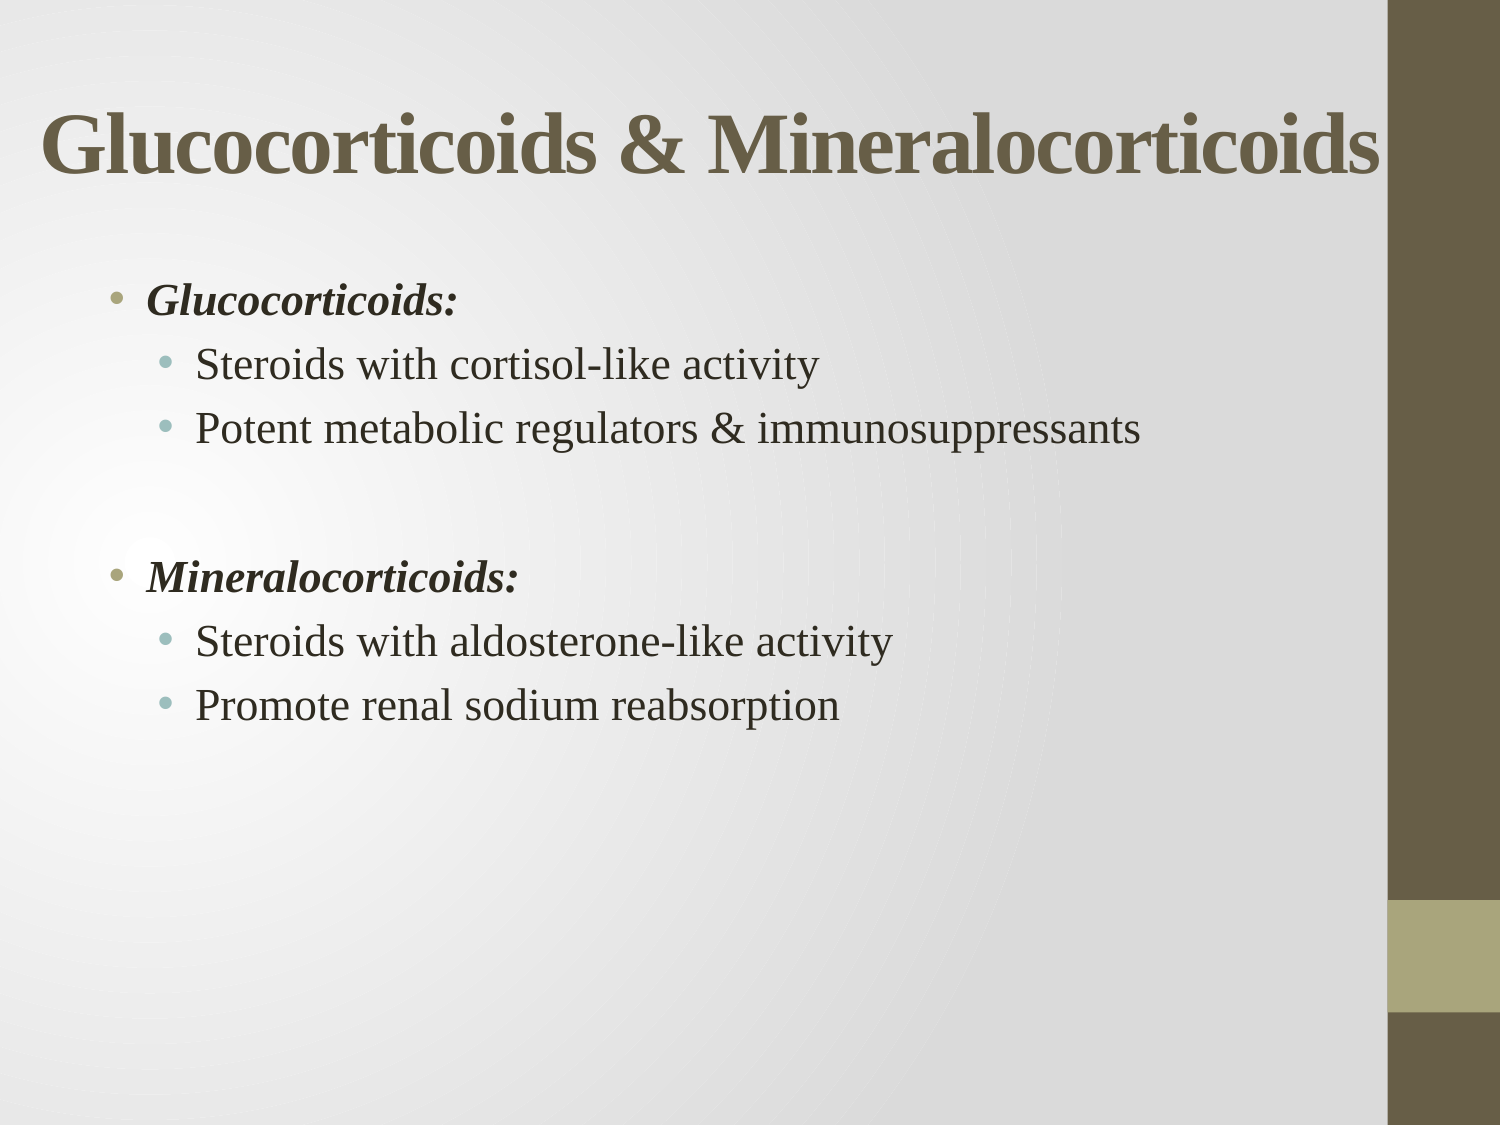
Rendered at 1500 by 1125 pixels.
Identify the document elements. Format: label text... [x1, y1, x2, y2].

list Glucocorticoids: Steroids with cortisol-like activity Potent metabolic regulators & immunosuppressants Mineralocorticoids: Steroids with aldosterone-like activity Promote renal sodium reabsorption [75, 262, 1325, 1050]
title Glucocorticoids & Mineralocorticoids [24, 45, 1500, 233]
